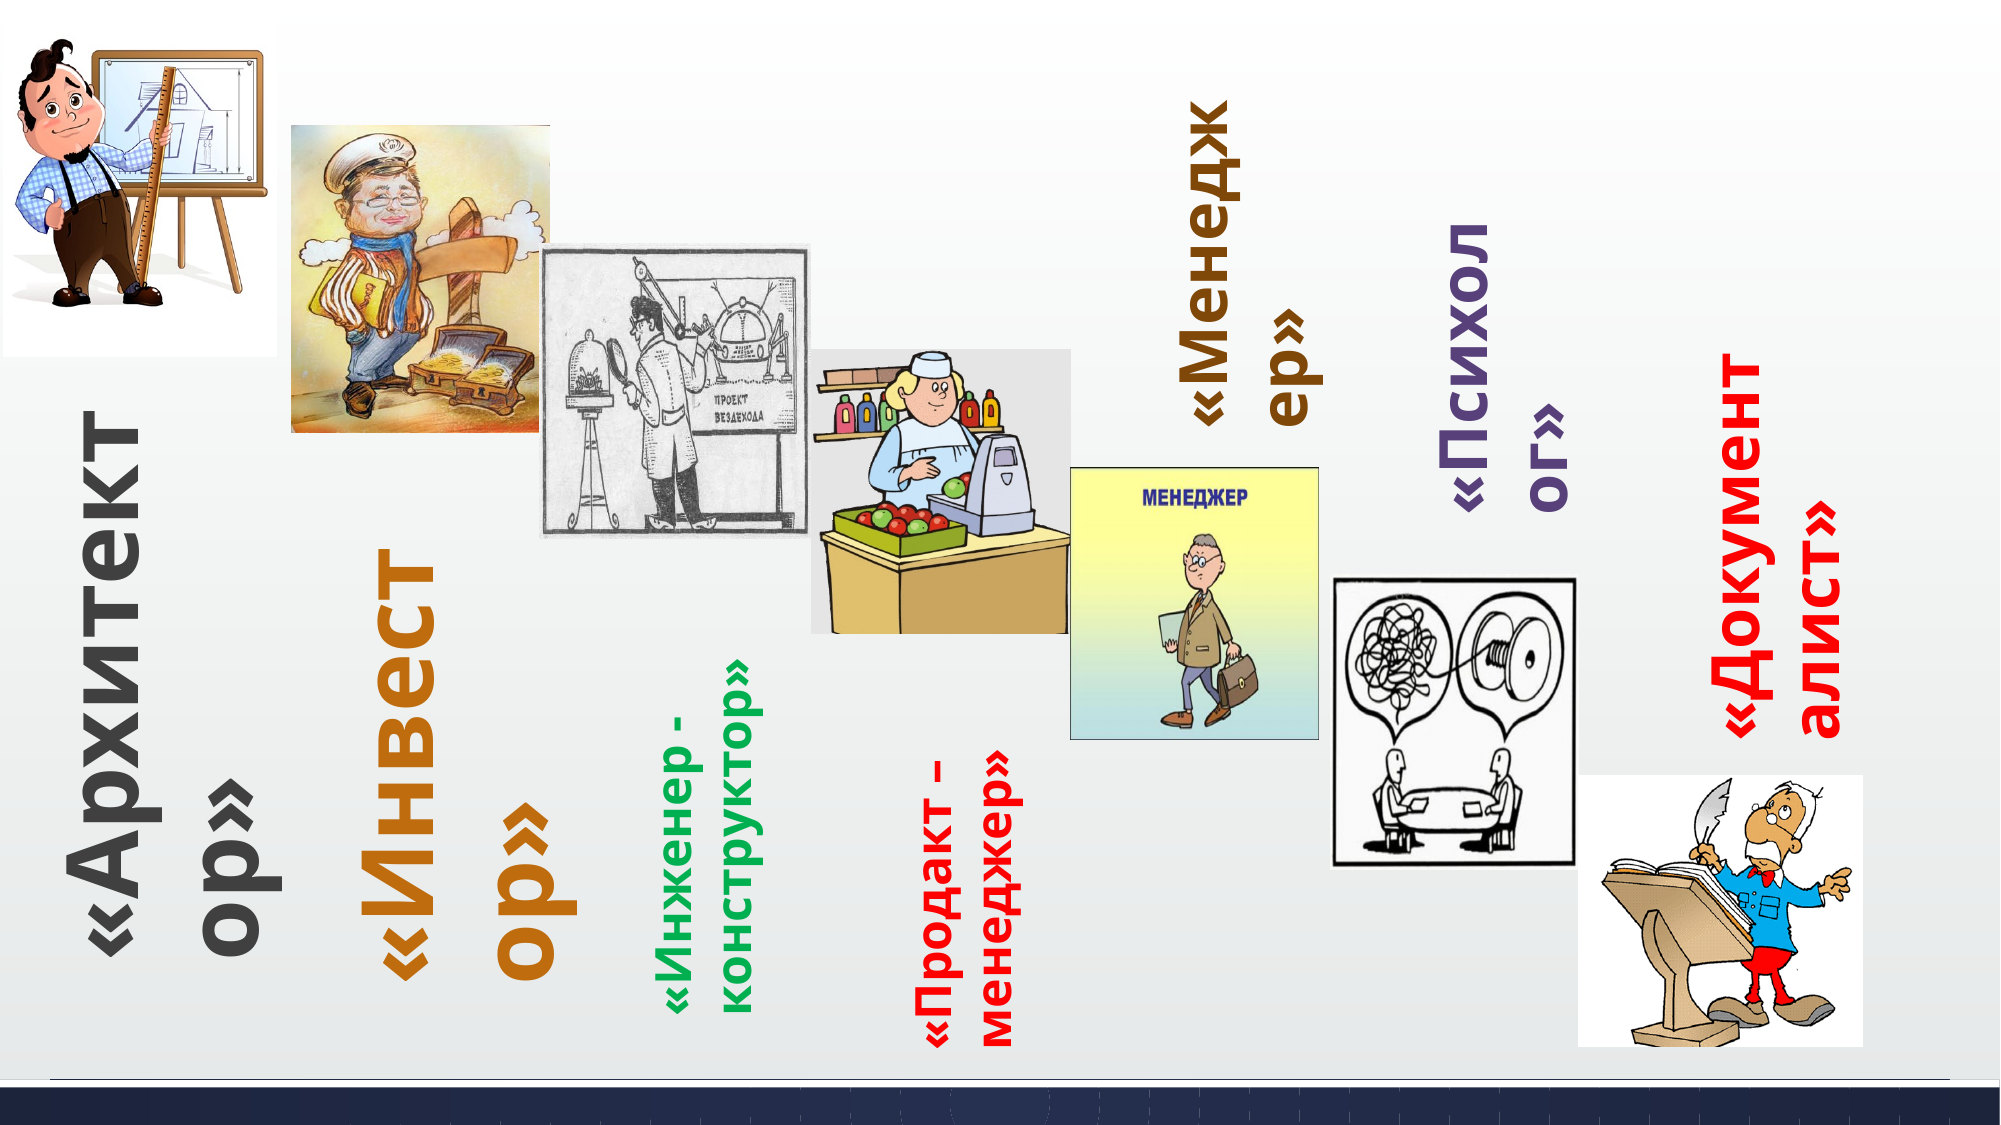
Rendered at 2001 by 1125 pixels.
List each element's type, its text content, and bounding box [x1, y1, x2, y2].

text_box «Инвестор» [326, 479, 479, 1001]
text_box «Психолог» [1413, 184, 1588, 531]
picture [3, 0, 277, 357]
text_box «Менеджер» [1153, 78, 1329, 445]
text_box «Продакт – менеджер» [893, 656, 985, 1066]
text_box «Инженер - конструктор» [633, 562, 725, 1032]
picture [291, 125, 1319, 740]
text_box «Архитектор» [31, 373, 183, 976]
text_box «Документалист» [1685, 314, 1860, 757]
picture [1330, 574, 1863, 1047]
